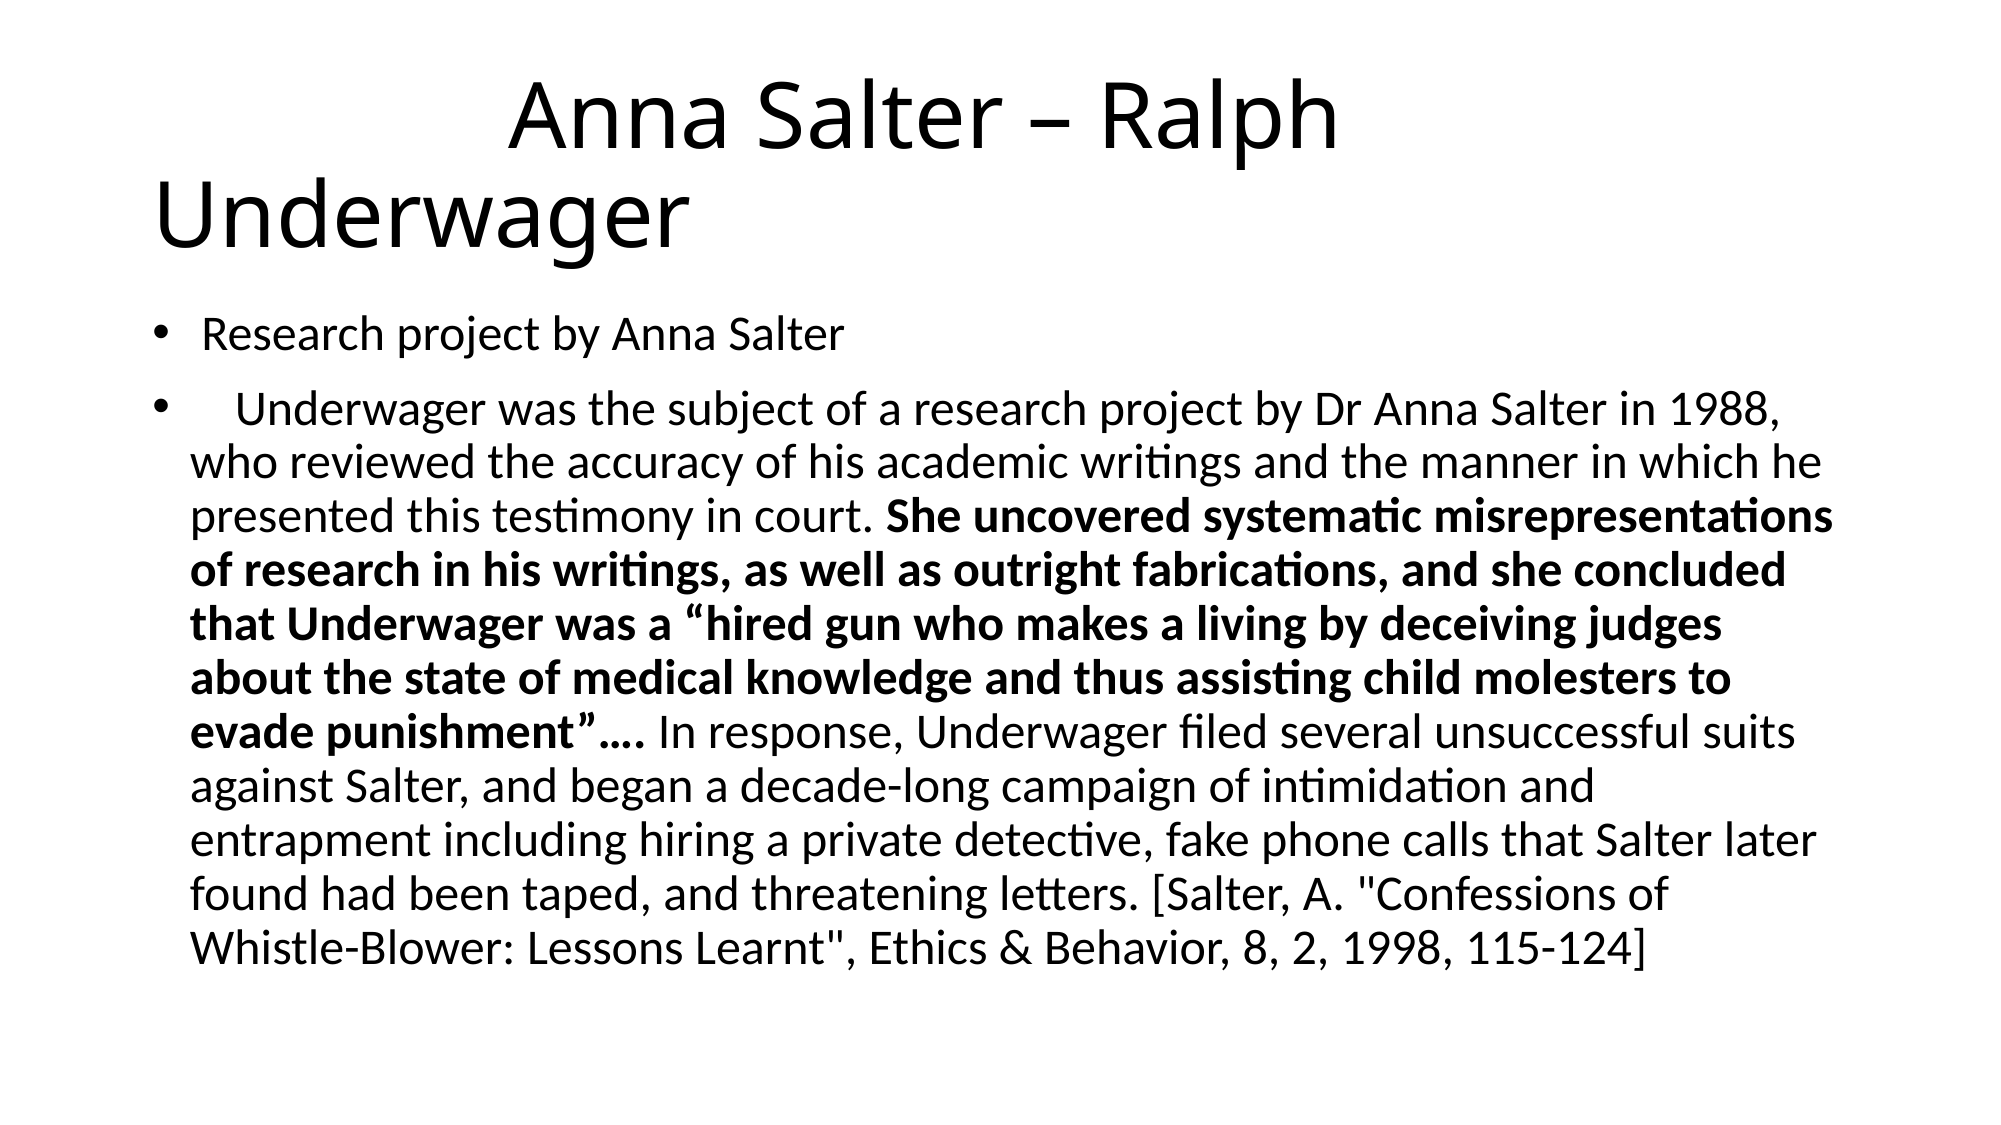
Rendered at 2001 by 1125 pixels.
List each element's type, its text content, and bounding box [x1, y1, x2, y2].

title Anna Salter – Ralph Underwager [137, 59, 1863, 278]
list Research project by Anna Salter Underwager was the subject of a research project by Dr Anna Salter in 1988, who reviewed the accuracy of his academic writings and the manner in which he presented this testimony in court. She uncovered systematic misrepresentations of research in his writings, as well as outright fabrications, and she concluded that Underwager was a “hired gun who makes a living by deceiving judges about the state of medical knowledge and thus assisting child molesters to evade punishment”…. In response, Underwager filed several unsuccessful suits against Salter, and began a decade-long campaign of intimidation and entrapment including hiring a private detective, fake phone calls that Salter later found had been taped, and threatening letters. [Salter, A. "Confessions of Whistle-Blower: Lessons Learnt", Ethics & Behavior, 8, 2, 1998, 115-124] [137, 299, 1863, 1014]
